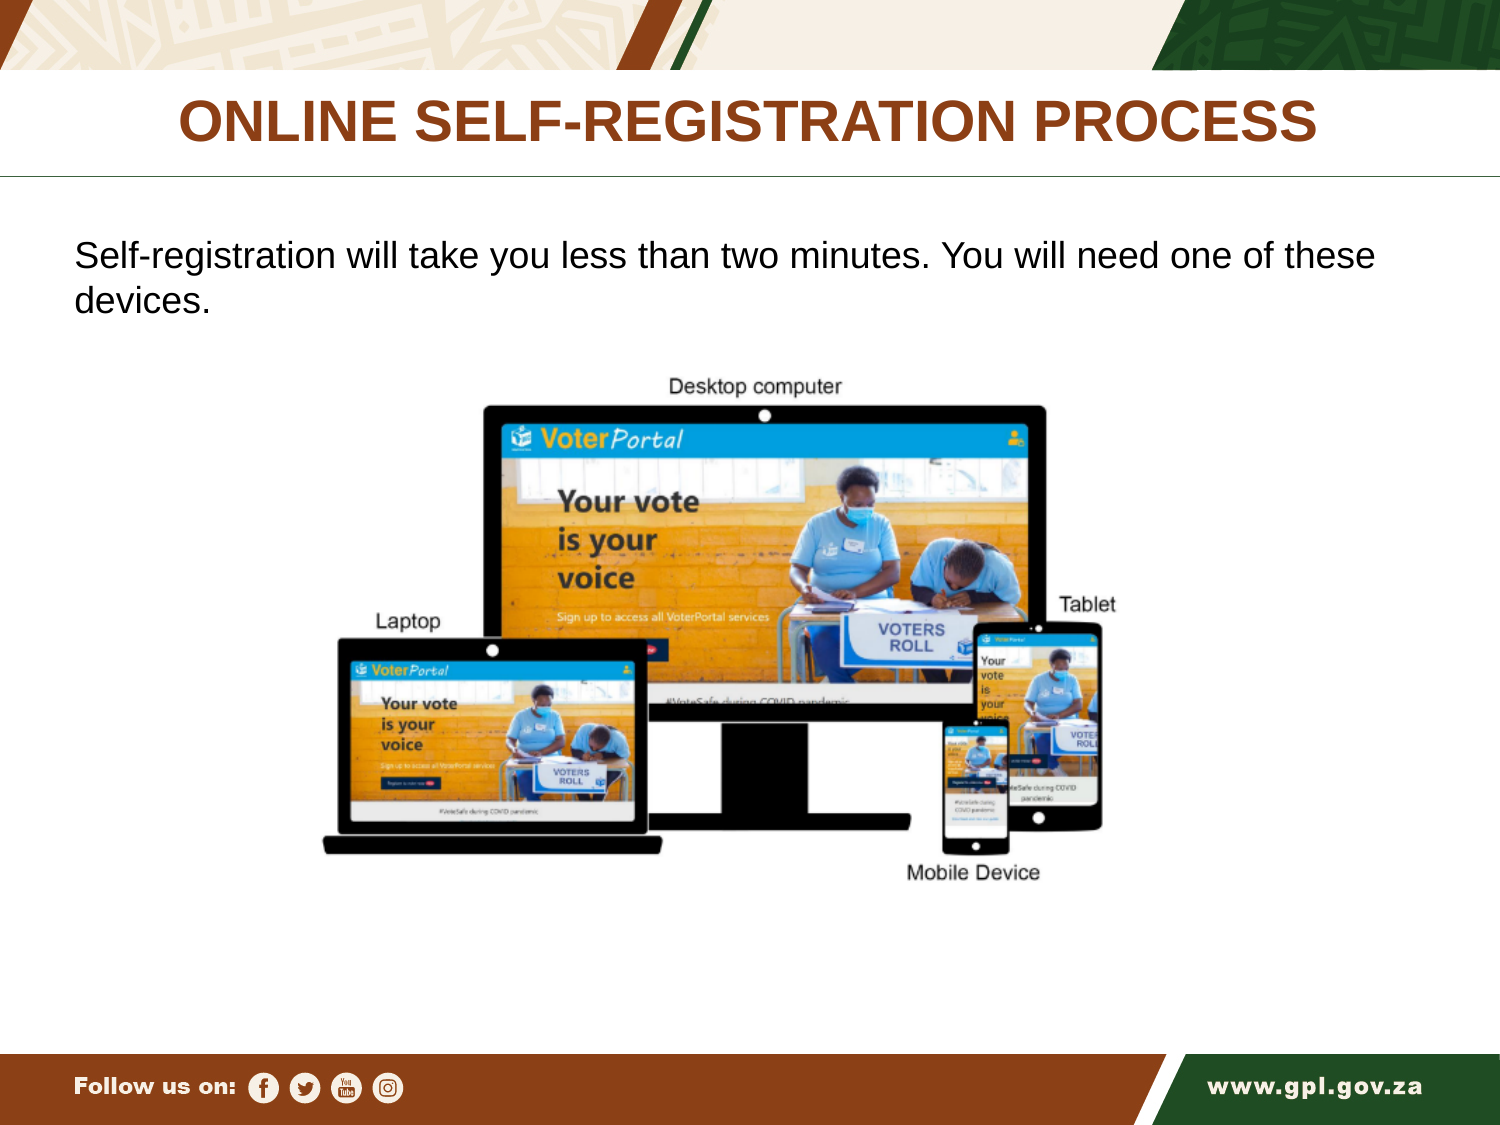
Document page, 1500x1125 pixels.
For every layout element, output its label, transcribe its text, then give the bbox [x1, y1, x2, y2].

picture [0, 0, 1500, 177]
title ONLINE SELF-REGISTRATION PROCESS [101, 72, 1396, 173]
text_box Self-registration will take you less than two minutes. You will need one of these devices. [59, 223, 1439, 374]
picture [301, 365, 1129, 895]
picture [0, 1054, 1500, 1125]
